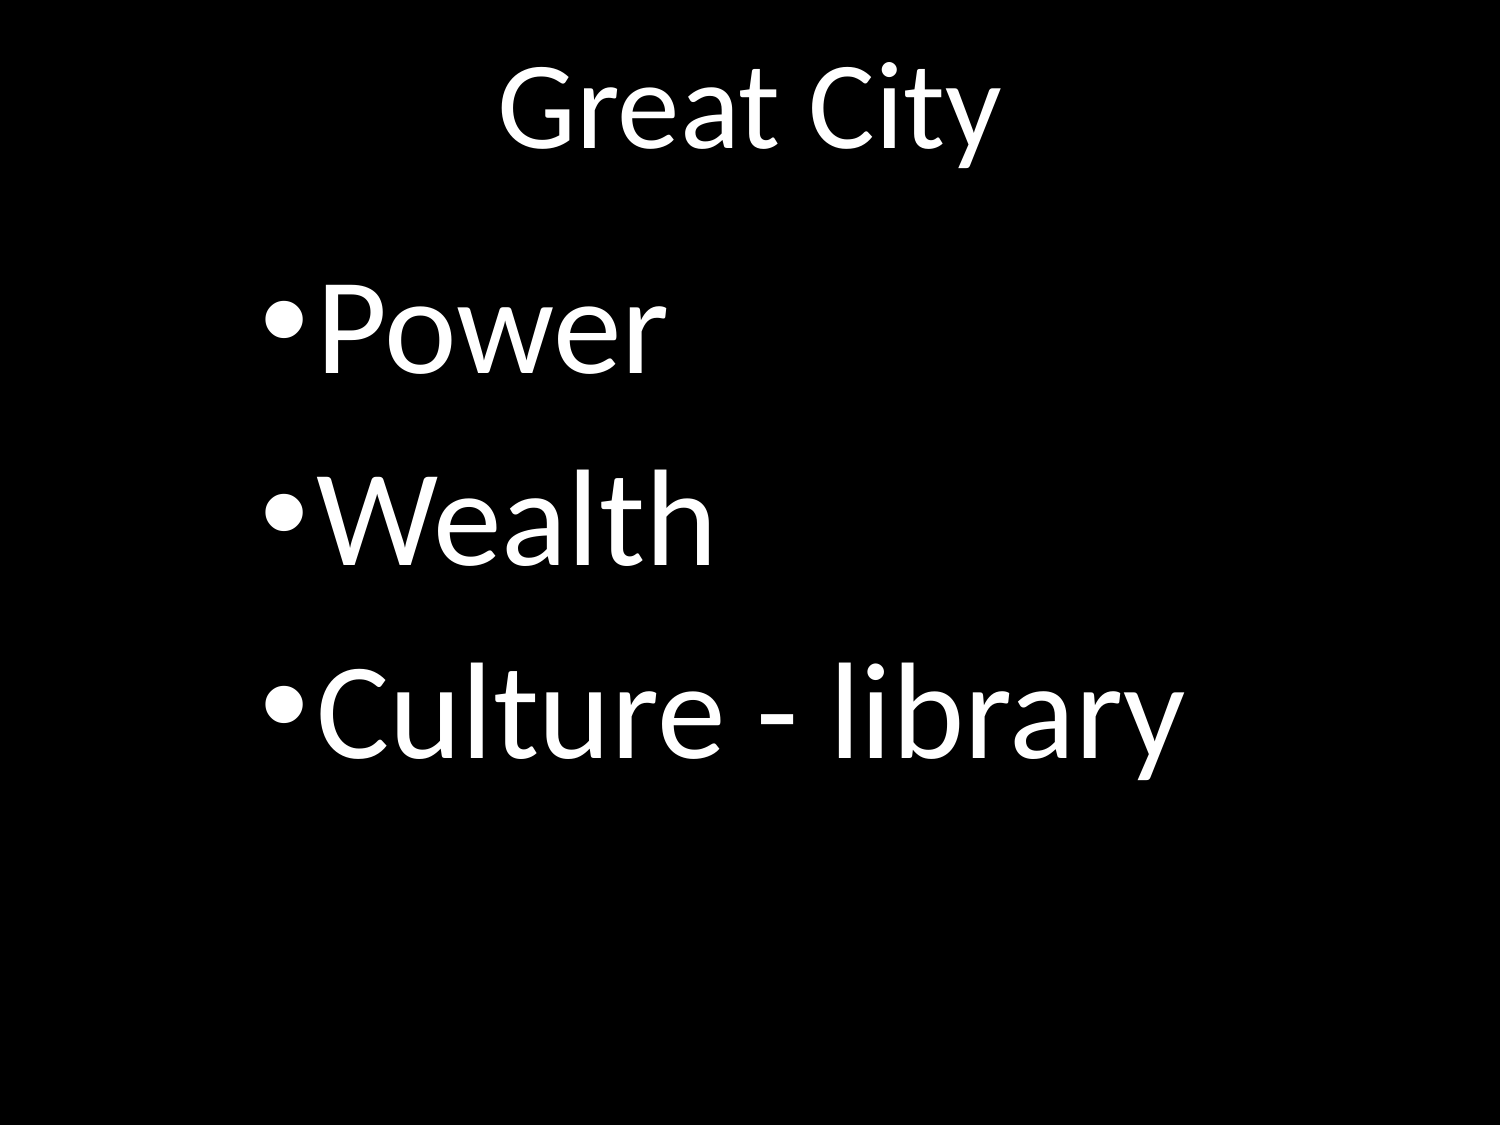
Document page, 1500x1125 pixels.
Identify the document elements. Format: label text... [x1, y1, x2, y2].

list Power Wealth Culture - library [244, 228, 1473, 1103]
title Great City [75, 5, 1425, 193]
